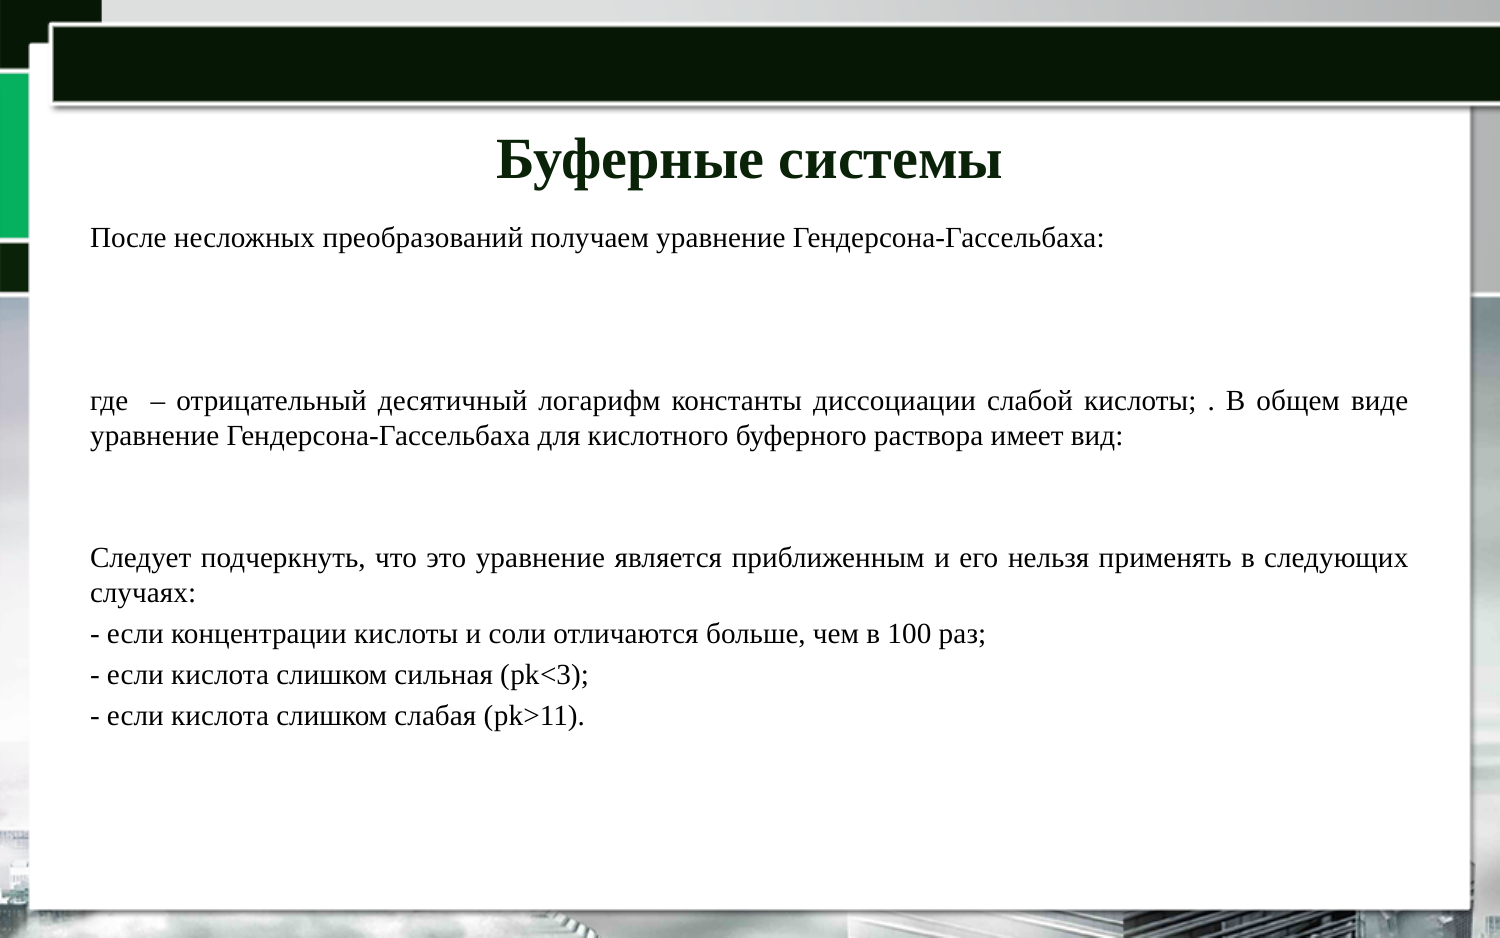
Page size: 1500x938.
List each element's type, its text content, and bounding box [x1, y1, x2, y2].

picture [0, 0, 1500, 938]
title Буферные системы [75, 92, 1425, 219]
